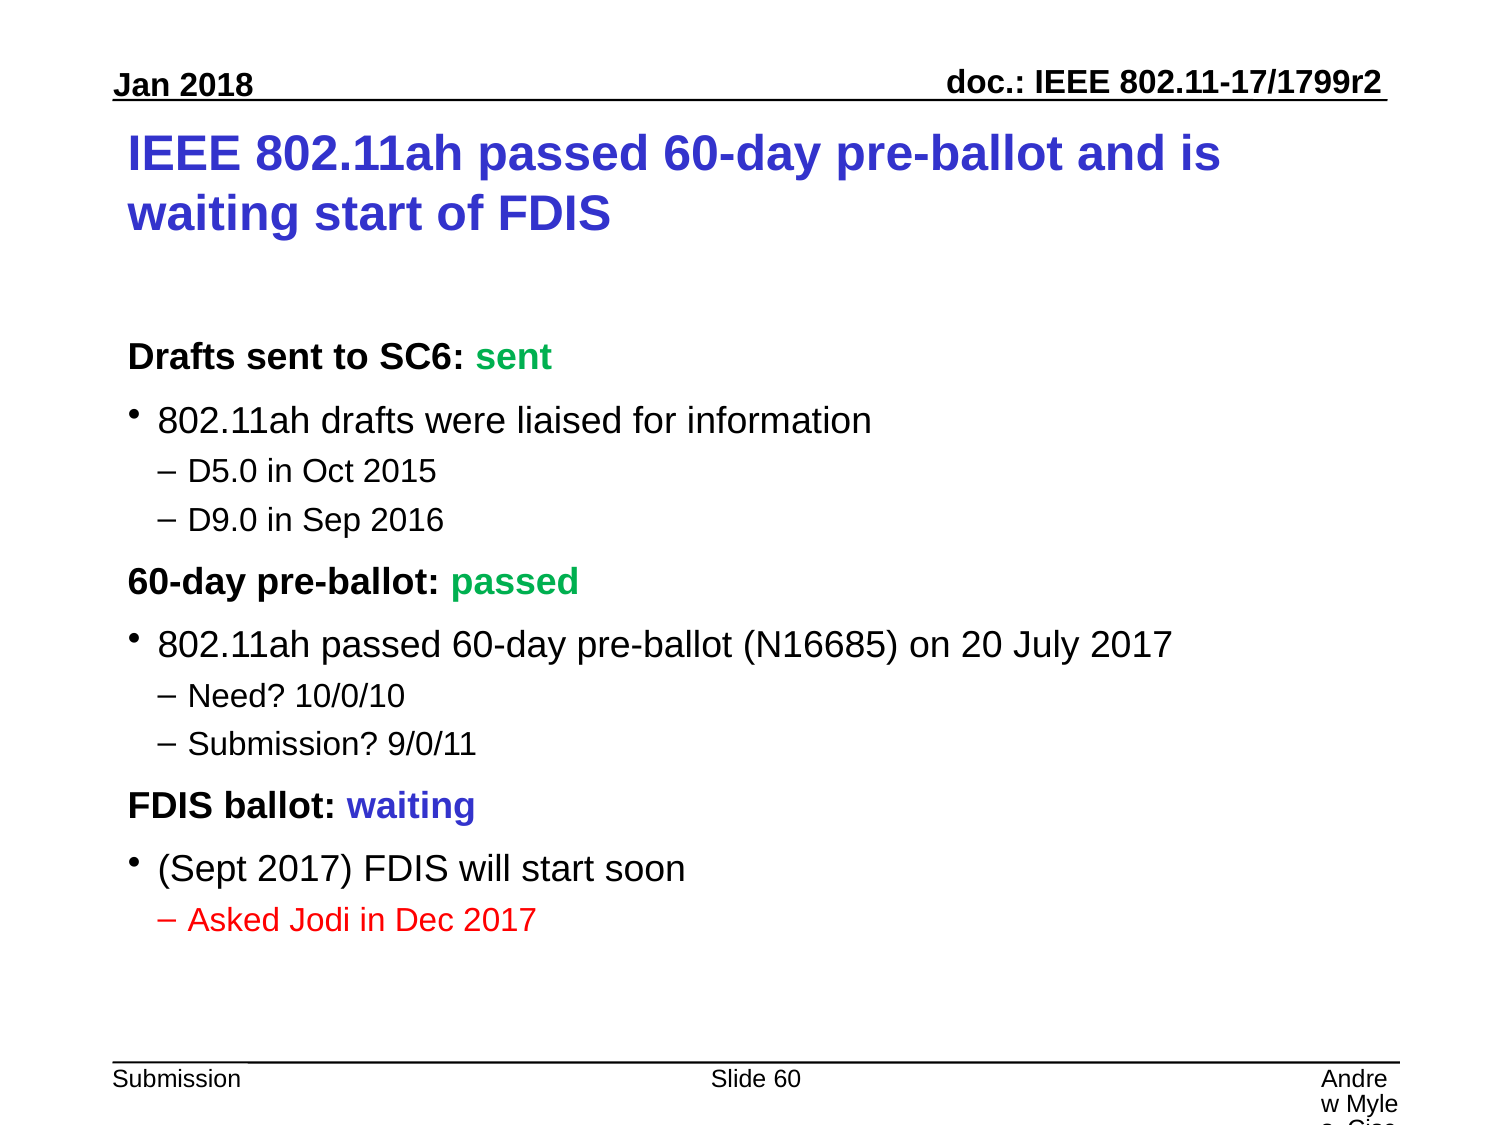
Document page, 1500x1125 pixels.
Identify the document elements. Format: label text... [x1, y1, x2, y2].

title IEEE 802.11ah passed 60-day pre-ballot and is waiting start of FDIS [112, 112, 1388, 288]
slide_number Slide 60 [709, 1061, 803, 1093]
footer Andrew Myles, Cisco [1320, 1061, 1402, 1093]
list Drafts sent to SC6: sent 802.11ah drafts were liaised for information D5.0 in Oct 2015 D9.0 in Sep 2016 60-day pre-ballot: passed 802.11ah passed 60-day pre-ballot (N16685) on 20 July 2017 Need? 10/0/10 Submission? 9/0/11 FDIS ballot: waiting (Sept 2017) FDIS will start soon Asked Jodi in Dec 2017 [112, 324, 1388, 1000]
